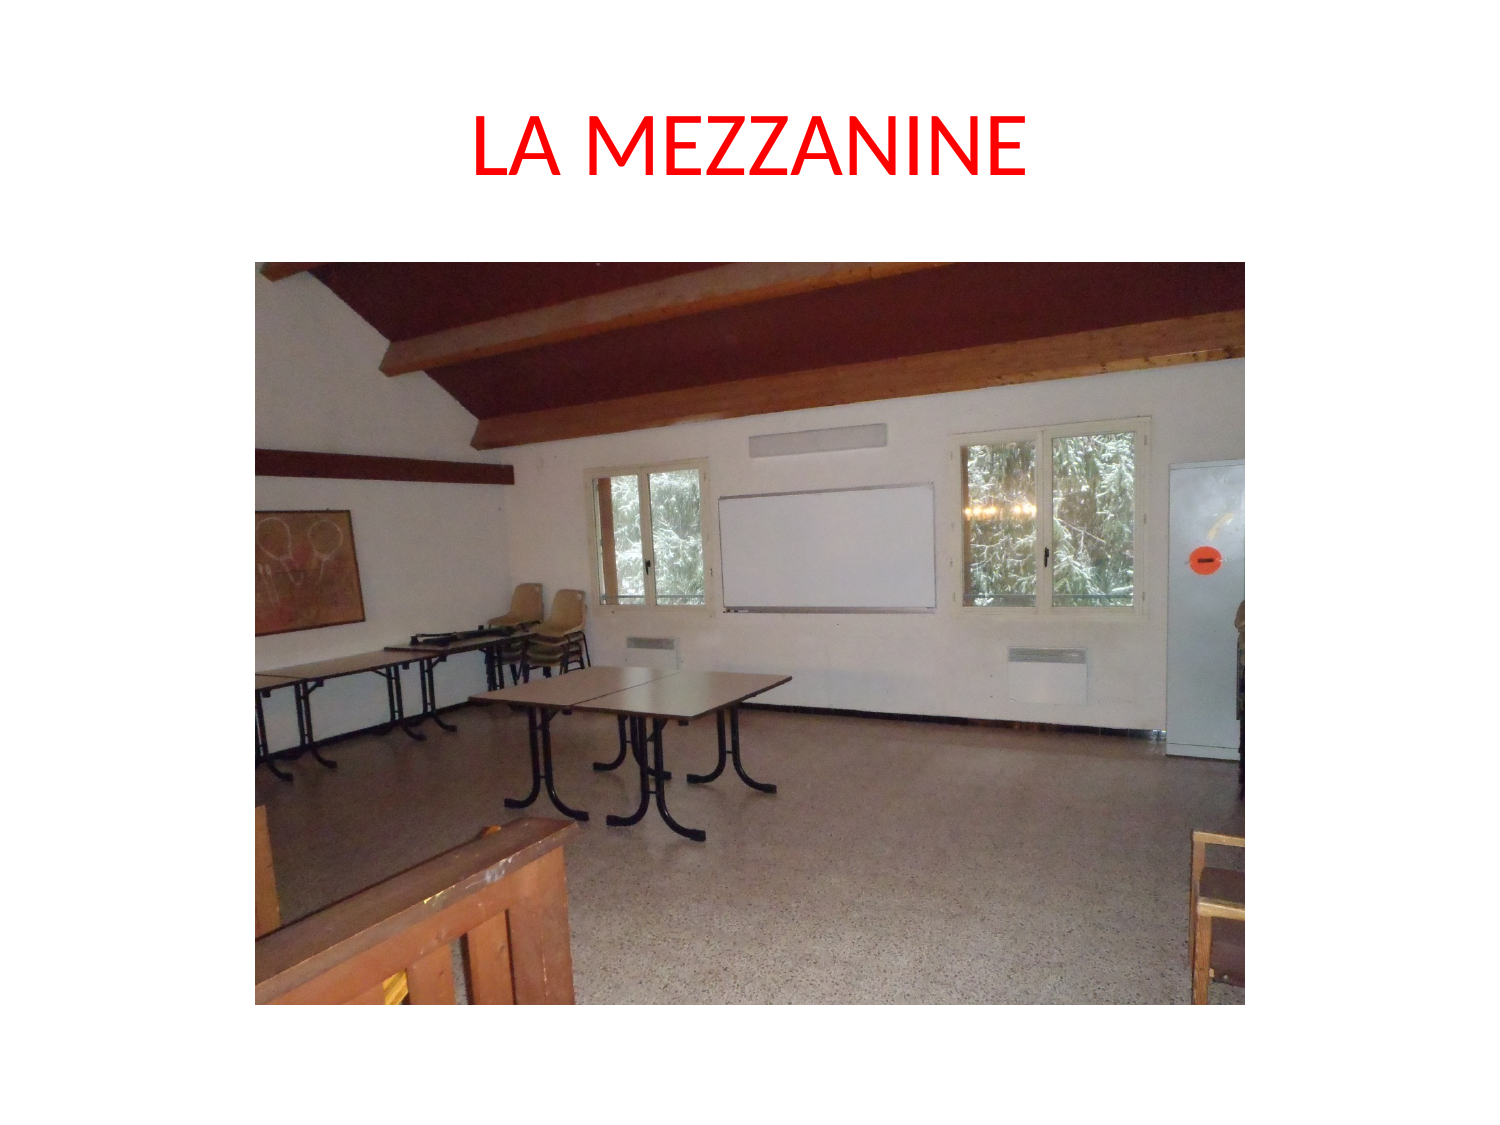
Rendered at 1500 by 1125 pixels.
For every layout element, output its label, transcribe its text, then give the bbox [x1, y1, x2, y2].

title LA MEZZANINE [75, 45, 1425, 233]
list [254, 262, 1246, 1006]
